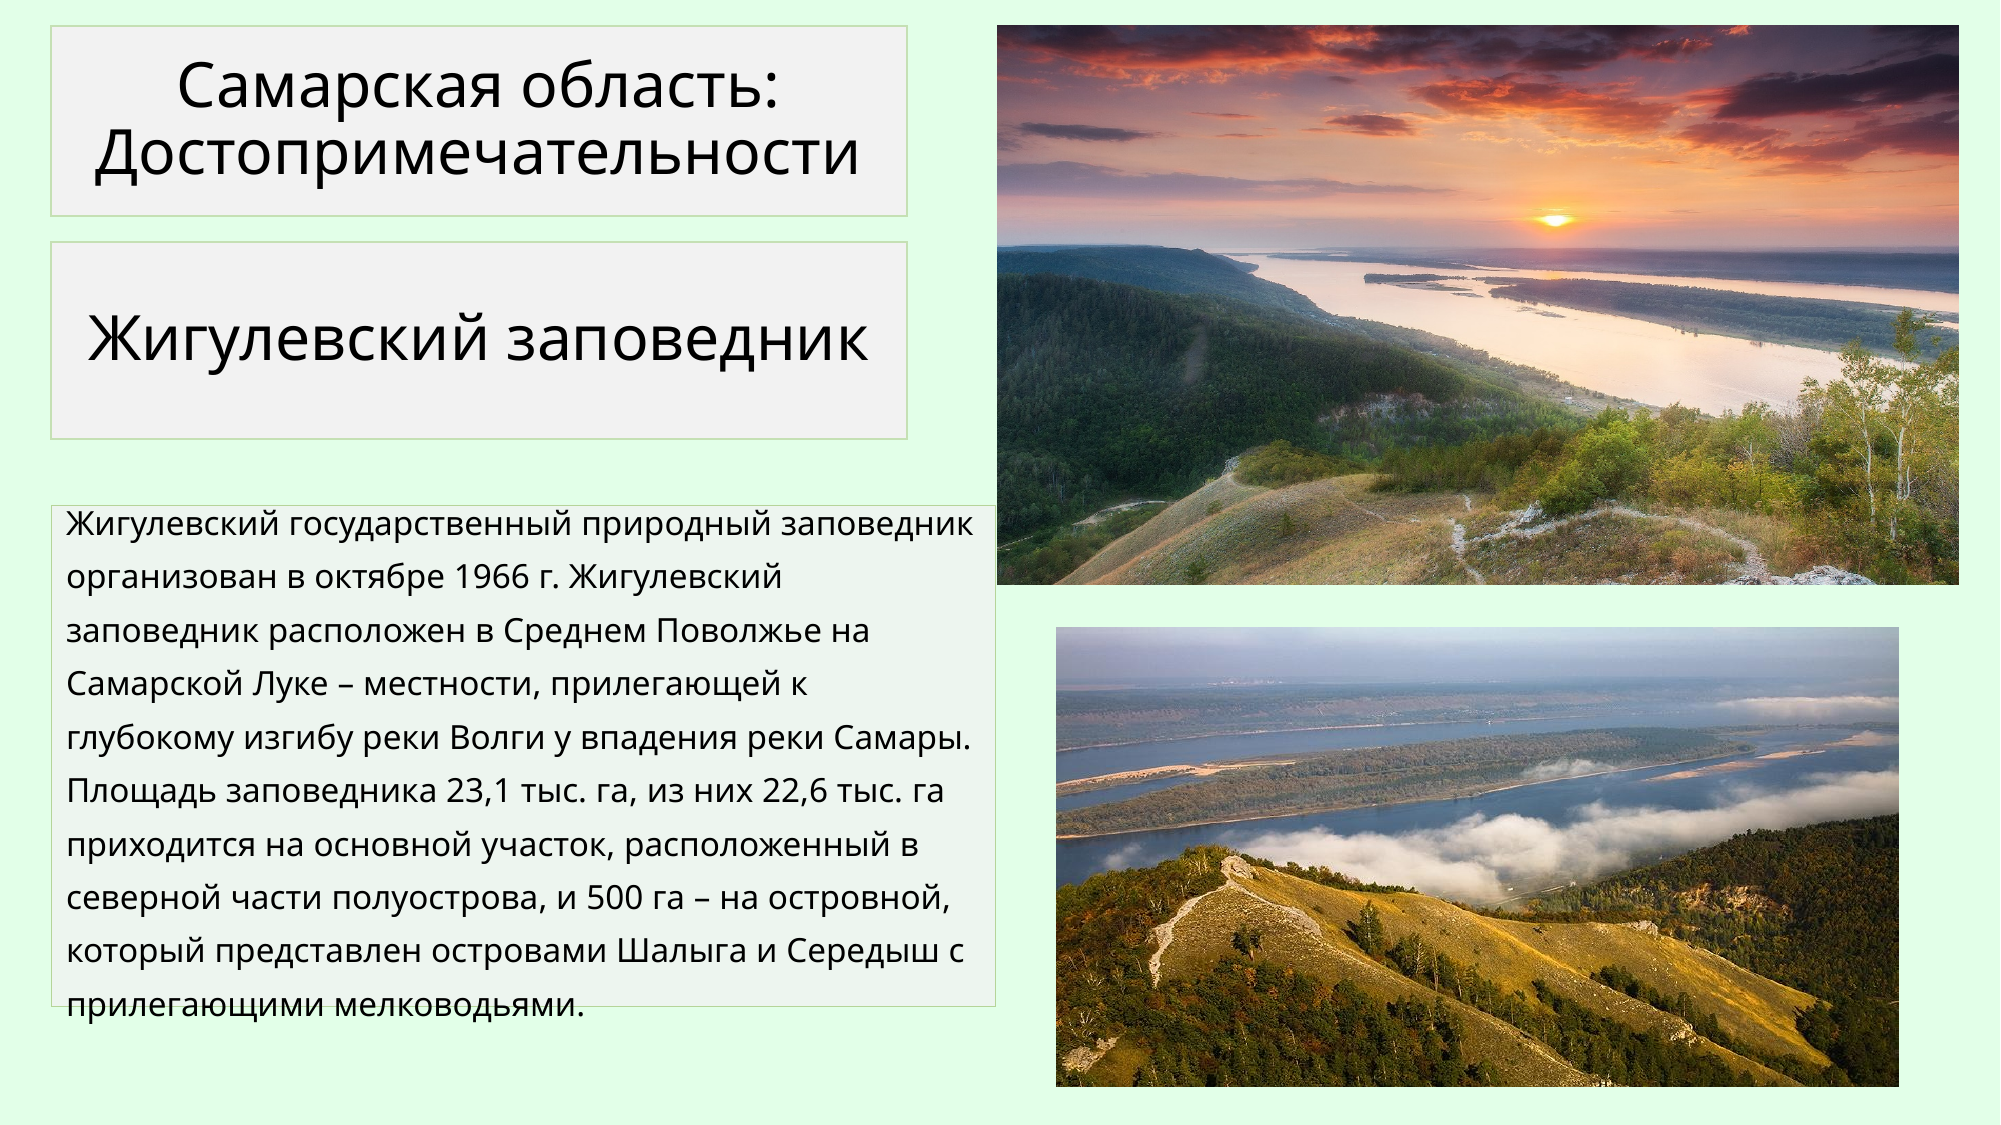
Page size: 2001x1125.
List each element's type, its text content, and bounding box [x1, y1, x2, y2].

text_box Жигулевский государственный природный заповедник организован в октябре 1966 г. Жигулевский заповедник расположен в Среднем Поволжье на Самарской Луке – местности, прилегающей к глубокому изгибу реки Волги у впадения реки Самары. Площадь заповедника 23,1 тыс. га, из них 22,6 тыс. га приходится на основной участок, расположенный в северной части полуострова, и 500 га – на островной, который представлен островами Шалыга и Середыш с прилегающими мелководьями. [50, 504, 996, 1008]
picture [1056, 627, 1900, 1087]
title Самарская область: Достопримечательности [50, 25, 908, 217]
text_box Жигулевский заповедник [50, 241, 908, 440]
picture [996, 25, 1959, 585]
